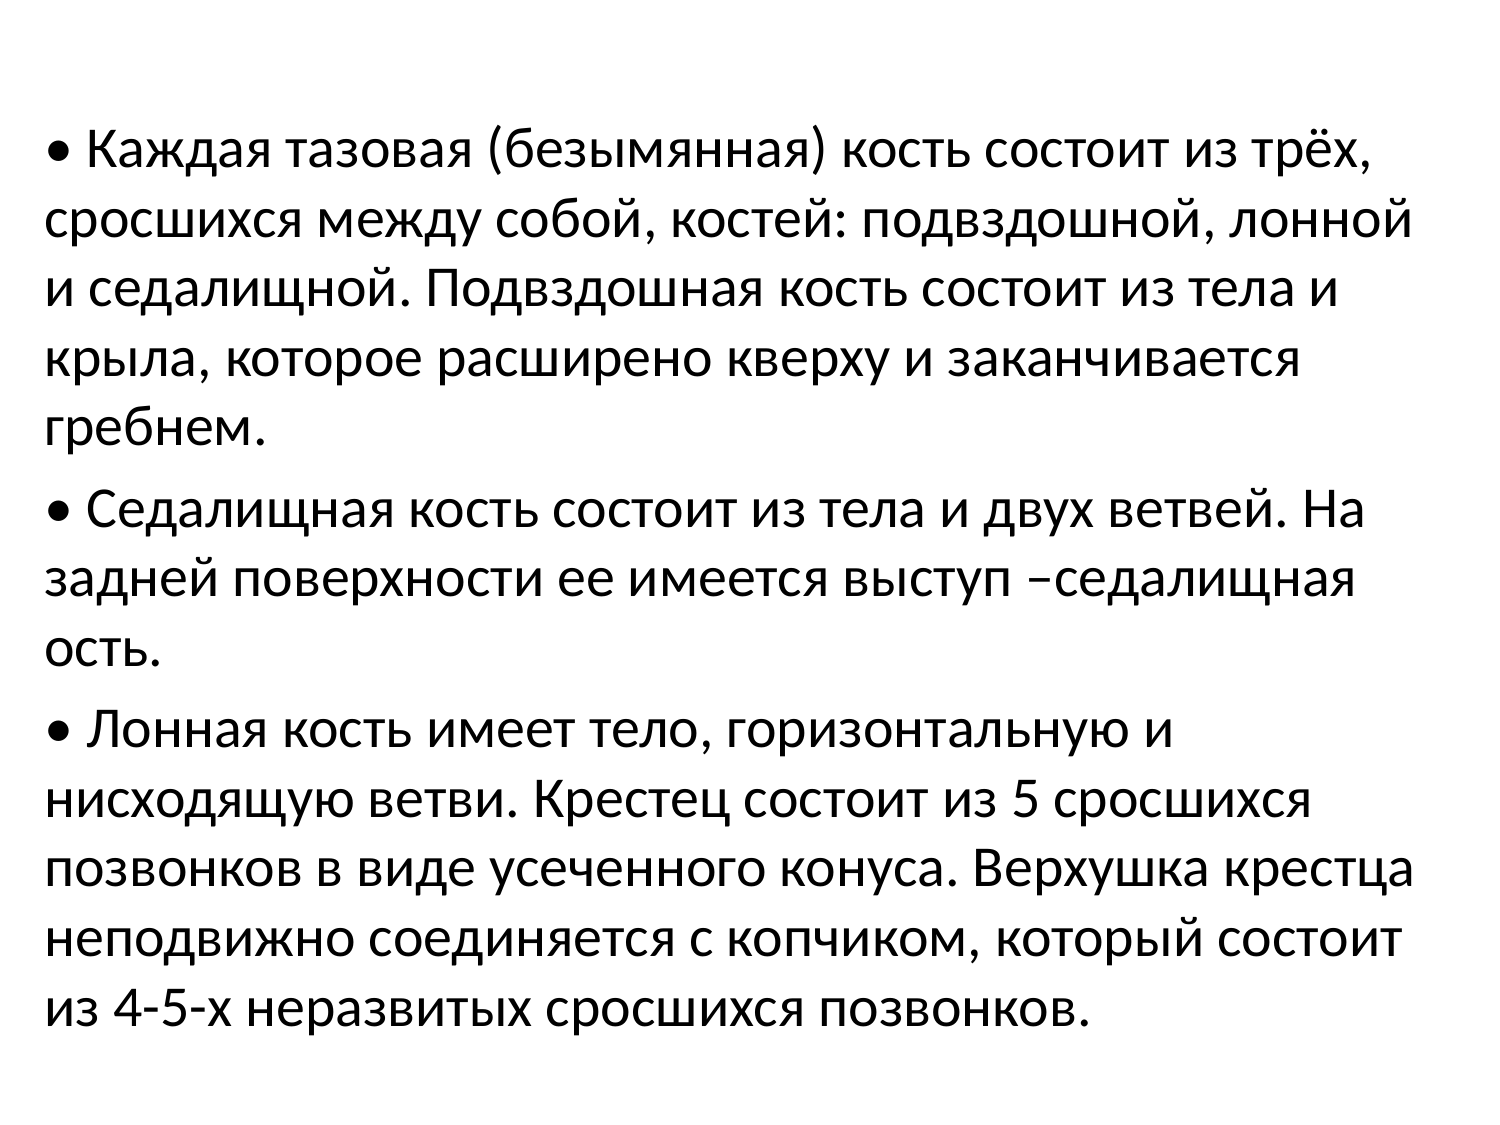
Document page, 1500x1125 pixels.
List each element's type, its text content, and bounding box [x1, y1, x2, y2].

list • Каждая тазовая (безымянная) кость состоит из трёх, сросшихся между собой, костей: подвздошной, лонной и седалищной. Подвздошная кость состоит из тела и крыла, которое расширено кверху и заканчивается гребнем. • Седалищная кость состоит из тела и двух ветвей. На задней поверхности ее имеется выступ –седалищная ость. • Лонная кость имеет тело, горизонтальную и нисходящую ветви. Крестец состоит из 5 сросшихся позвонков в виде усеченного конуса. Верхушка крестца неподвижно соединяется с копчиком, который состоит из 4-5-х неразвитых сросшихся позвонков. [29, 101, 1447, 1059]
